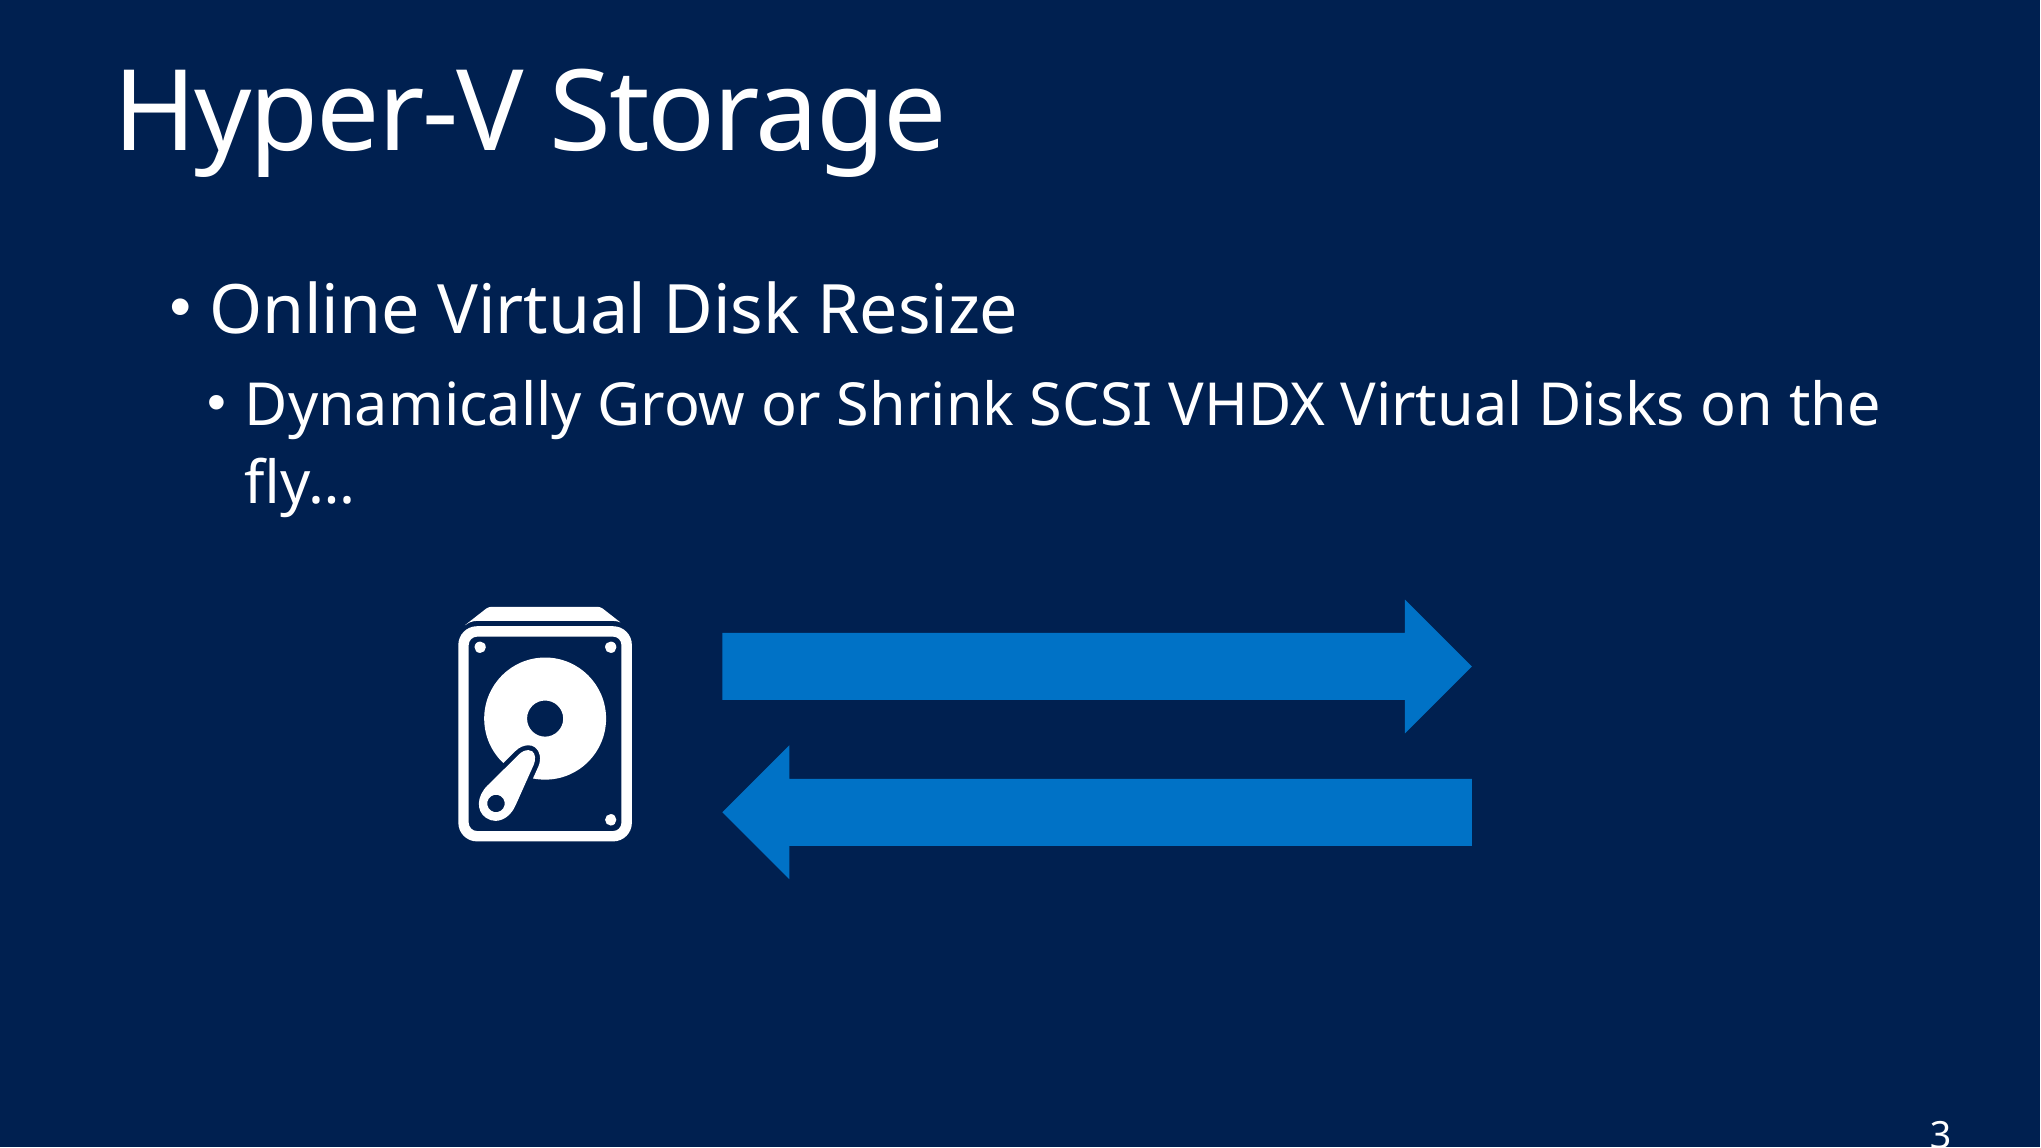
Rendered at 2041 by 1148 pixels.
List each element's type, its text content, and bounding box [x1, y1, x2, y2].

text_box [721, 744, 1473, 881]
text_box [721, 598, 1473, 735]
list Online Virtual Disk Resize Dynamically Grow or Shrink SCSI VHDX Virtual Disks on the fly… [89, 242, 1951, 1046]
text_box [458, 626, 632, 842]
text_box [464, 606, 621, 626]
slide_number 36 [1915, 1104, 1954, 1126]
title Hyper-V Storage [89, 38, 1951, 164]
